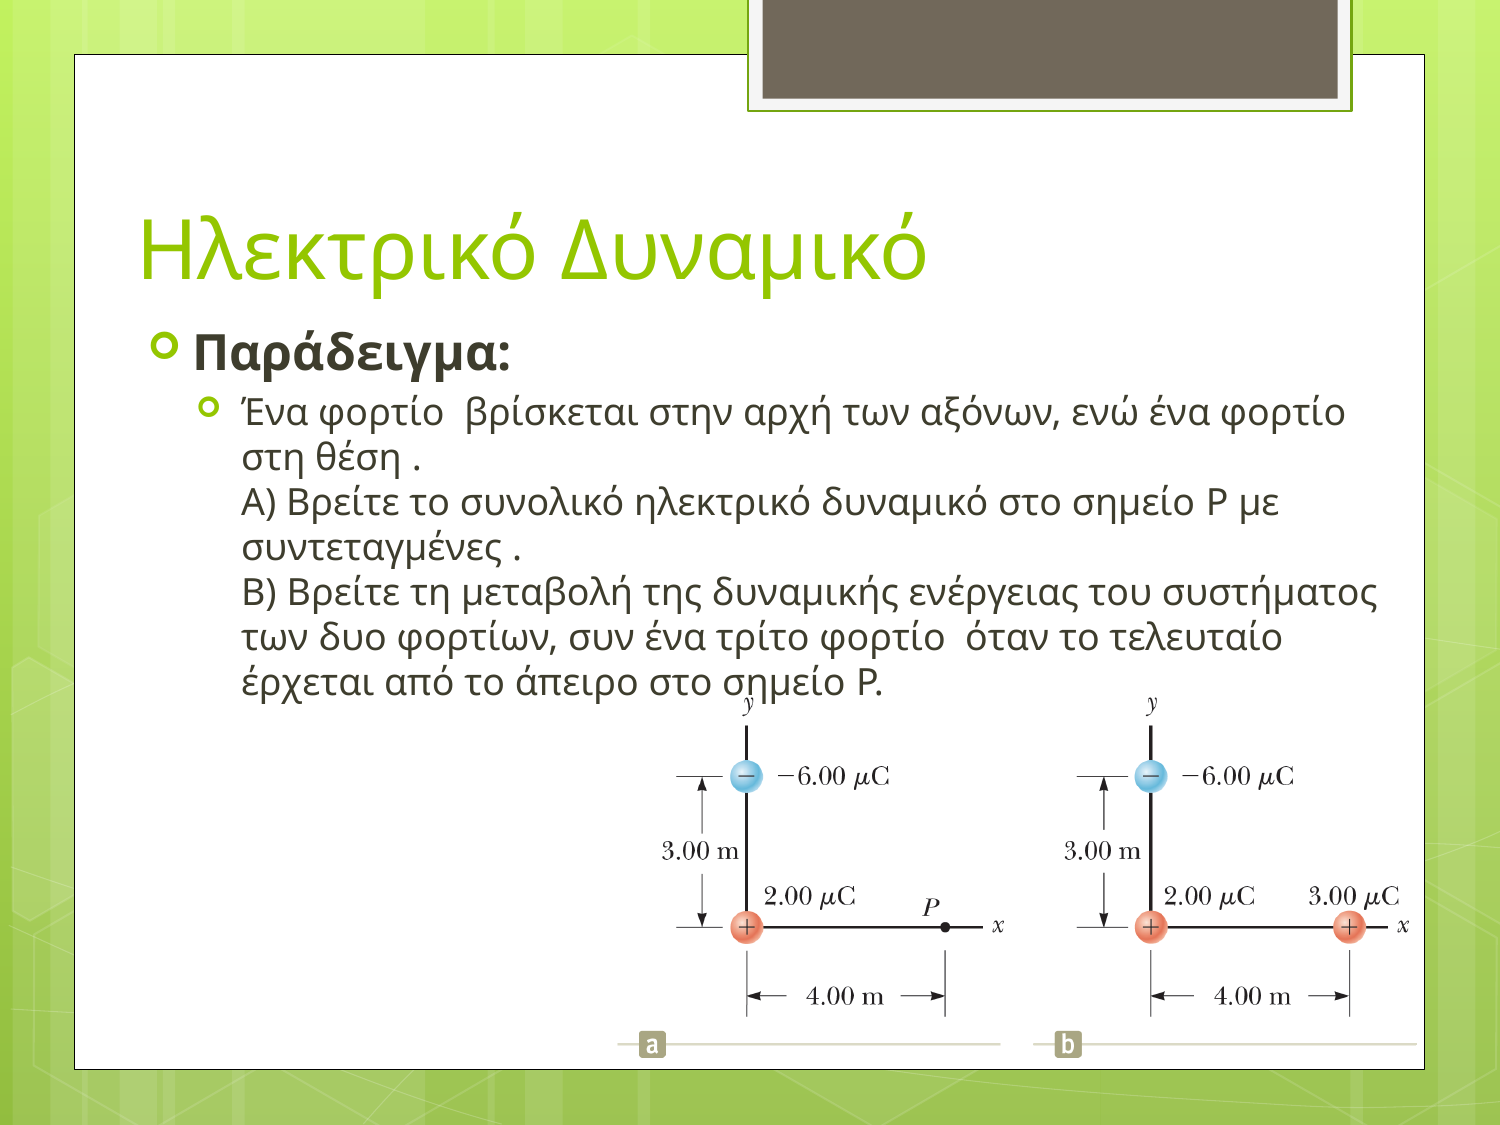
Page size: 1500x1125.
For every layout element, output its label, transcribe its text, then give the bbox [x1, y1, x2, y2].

title Ηλεκτρικό Δυναμικό [121, 116, 1338, 304]
picture [609, 684, 1422, 1068]
